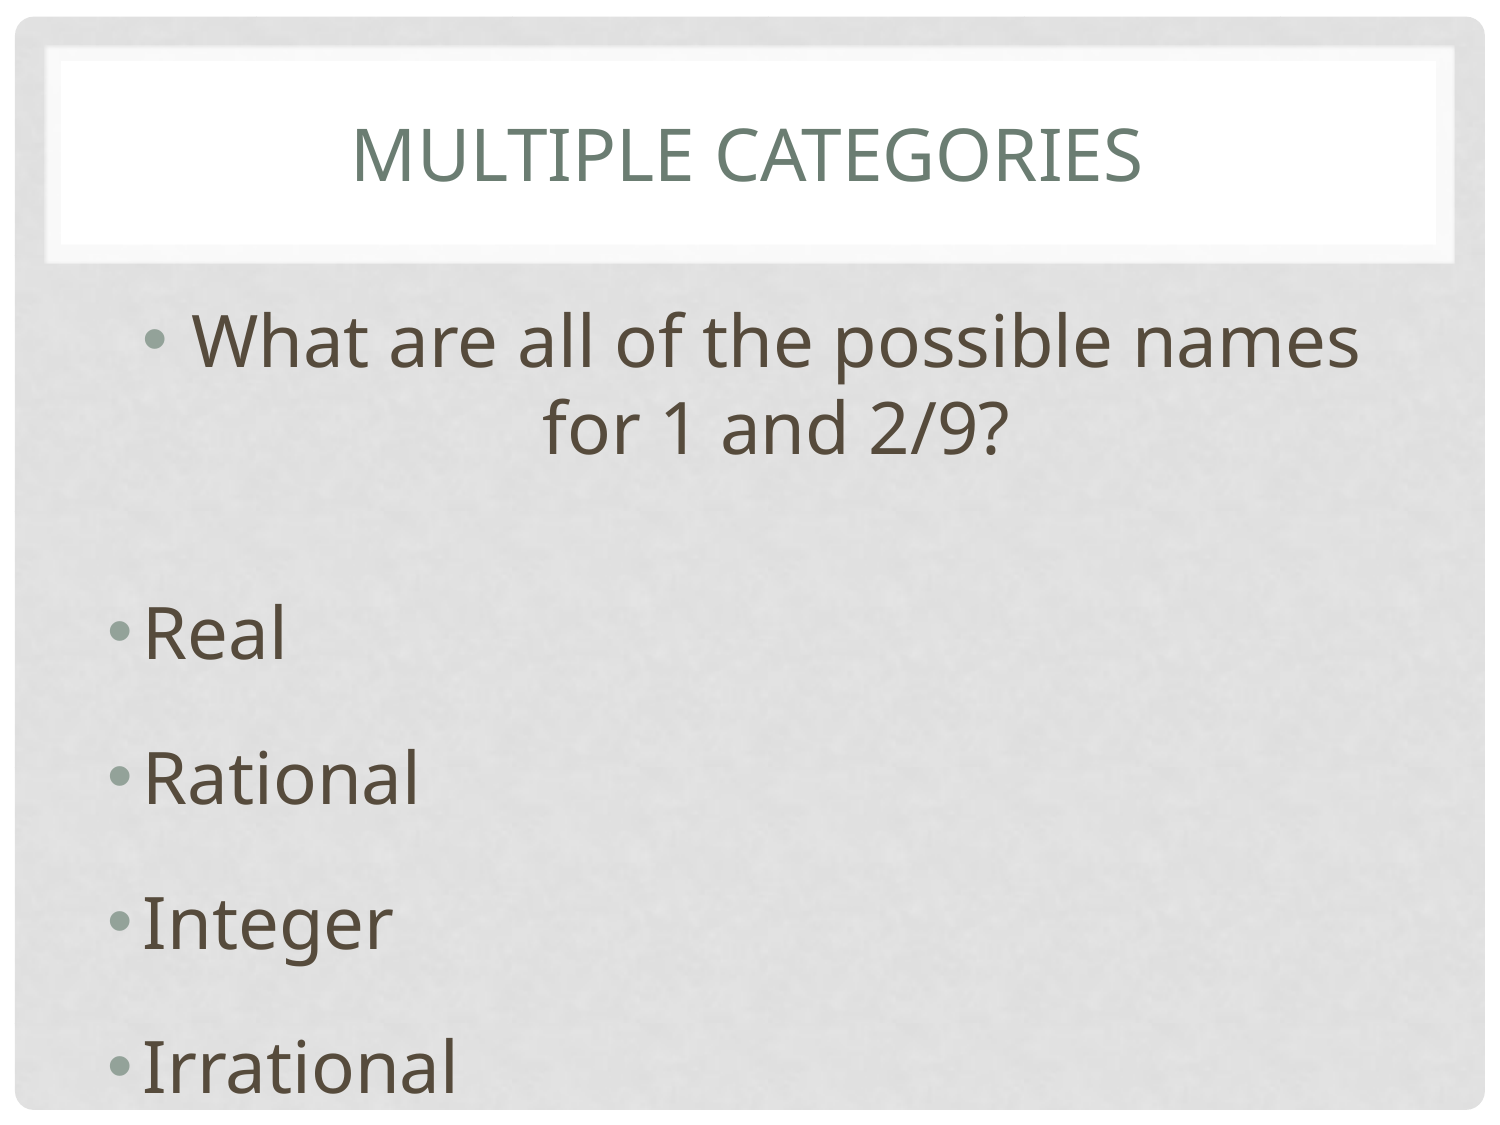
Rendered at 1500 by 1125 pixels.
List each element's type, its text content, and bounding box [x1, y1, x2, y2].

title Multiple Categories [69, 66, 1425, 238]
list What are all of the possible names for 1 and 2/9? Real Rational Integer Irrational [75, 287, 1425, 1125]
